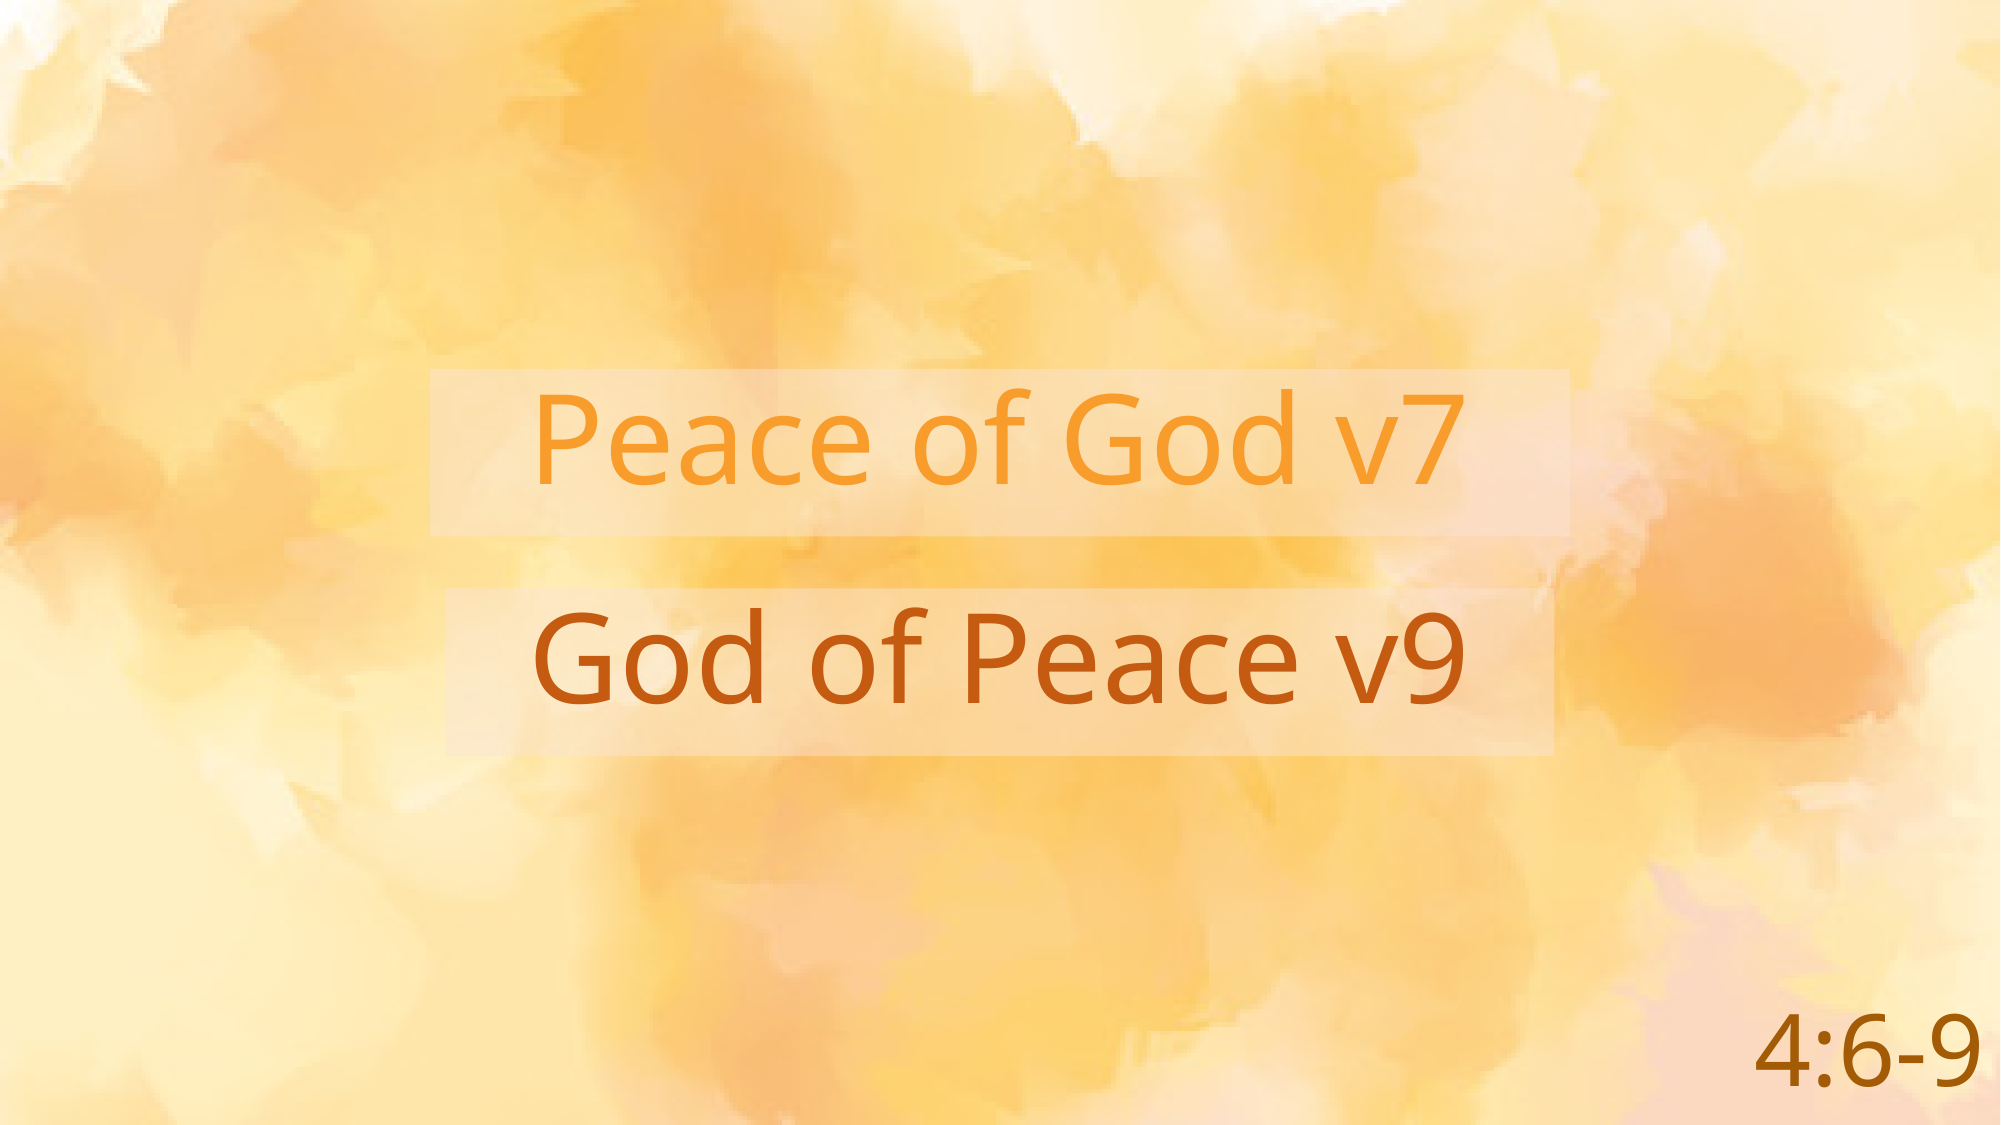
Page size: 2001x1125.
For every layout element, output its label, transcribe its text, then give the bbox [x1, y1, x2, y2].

picture [0, 0, 2001, 1125]
text_box 4:6-9 [1571, 993, 2000, 1125]
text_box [429, 368, 1571, 757]
